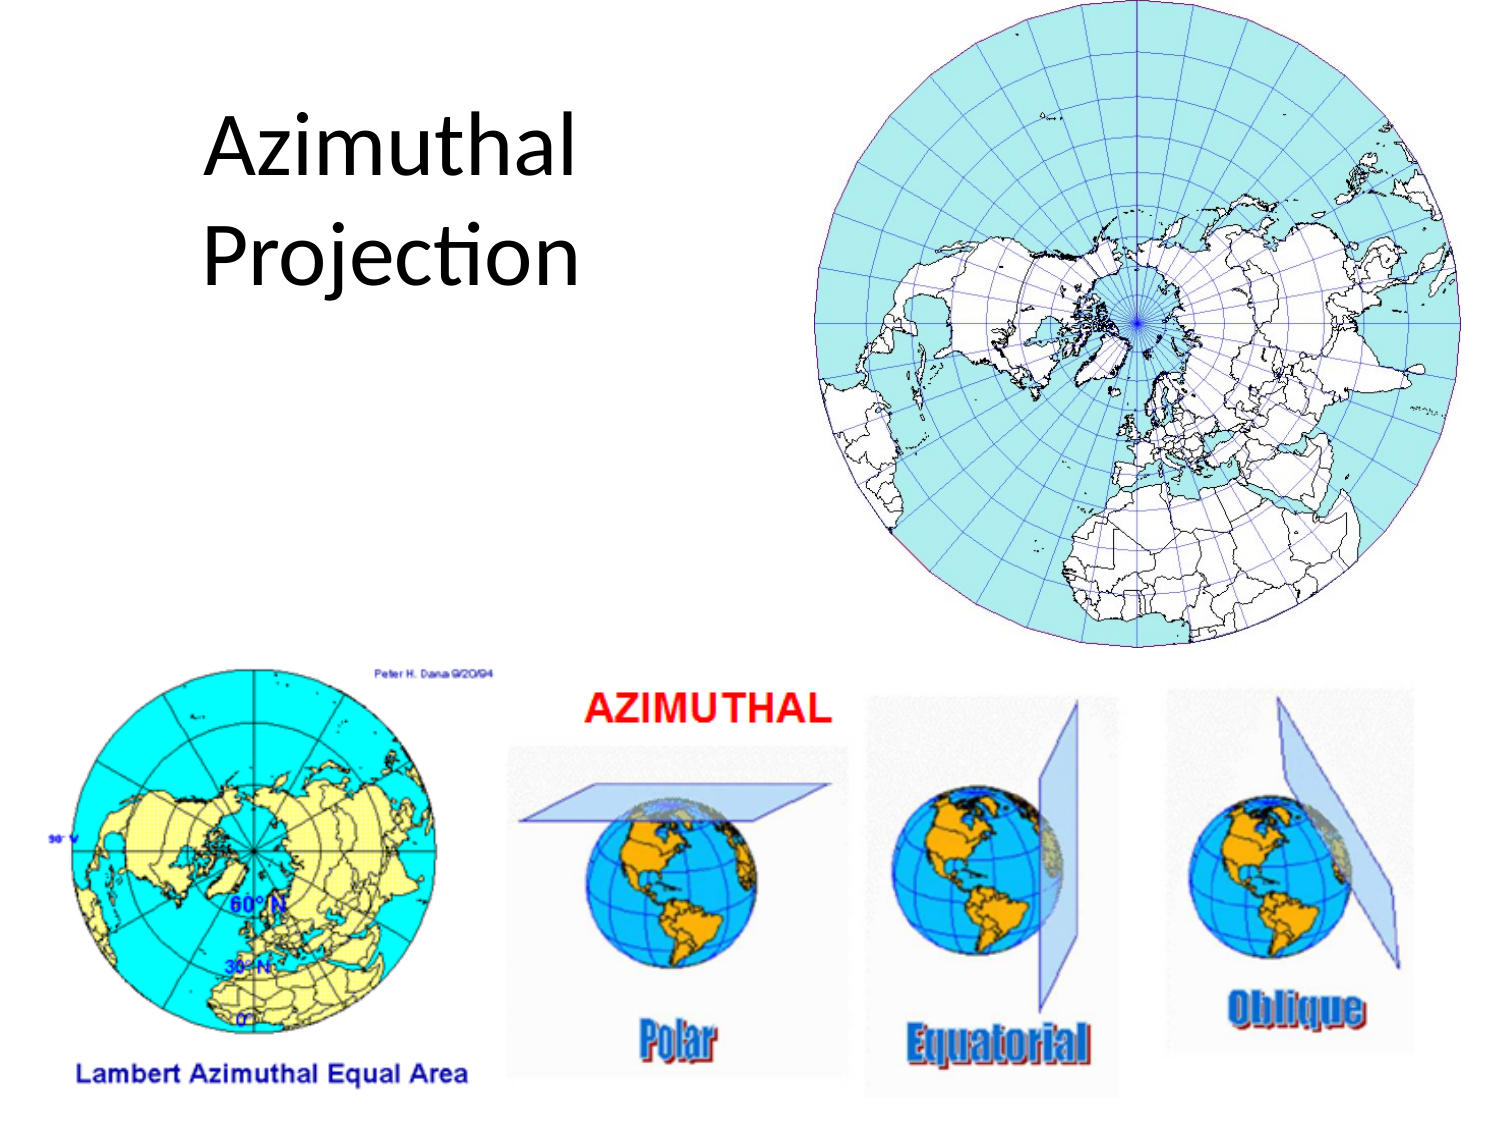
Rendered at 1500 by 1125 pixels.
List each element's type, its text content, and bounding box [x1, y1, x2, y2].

picture [22, 668, 1461, 1125]
title Azimuthal Projection [22, 45, 761, 344]
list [813, 0, 1461, 648]
